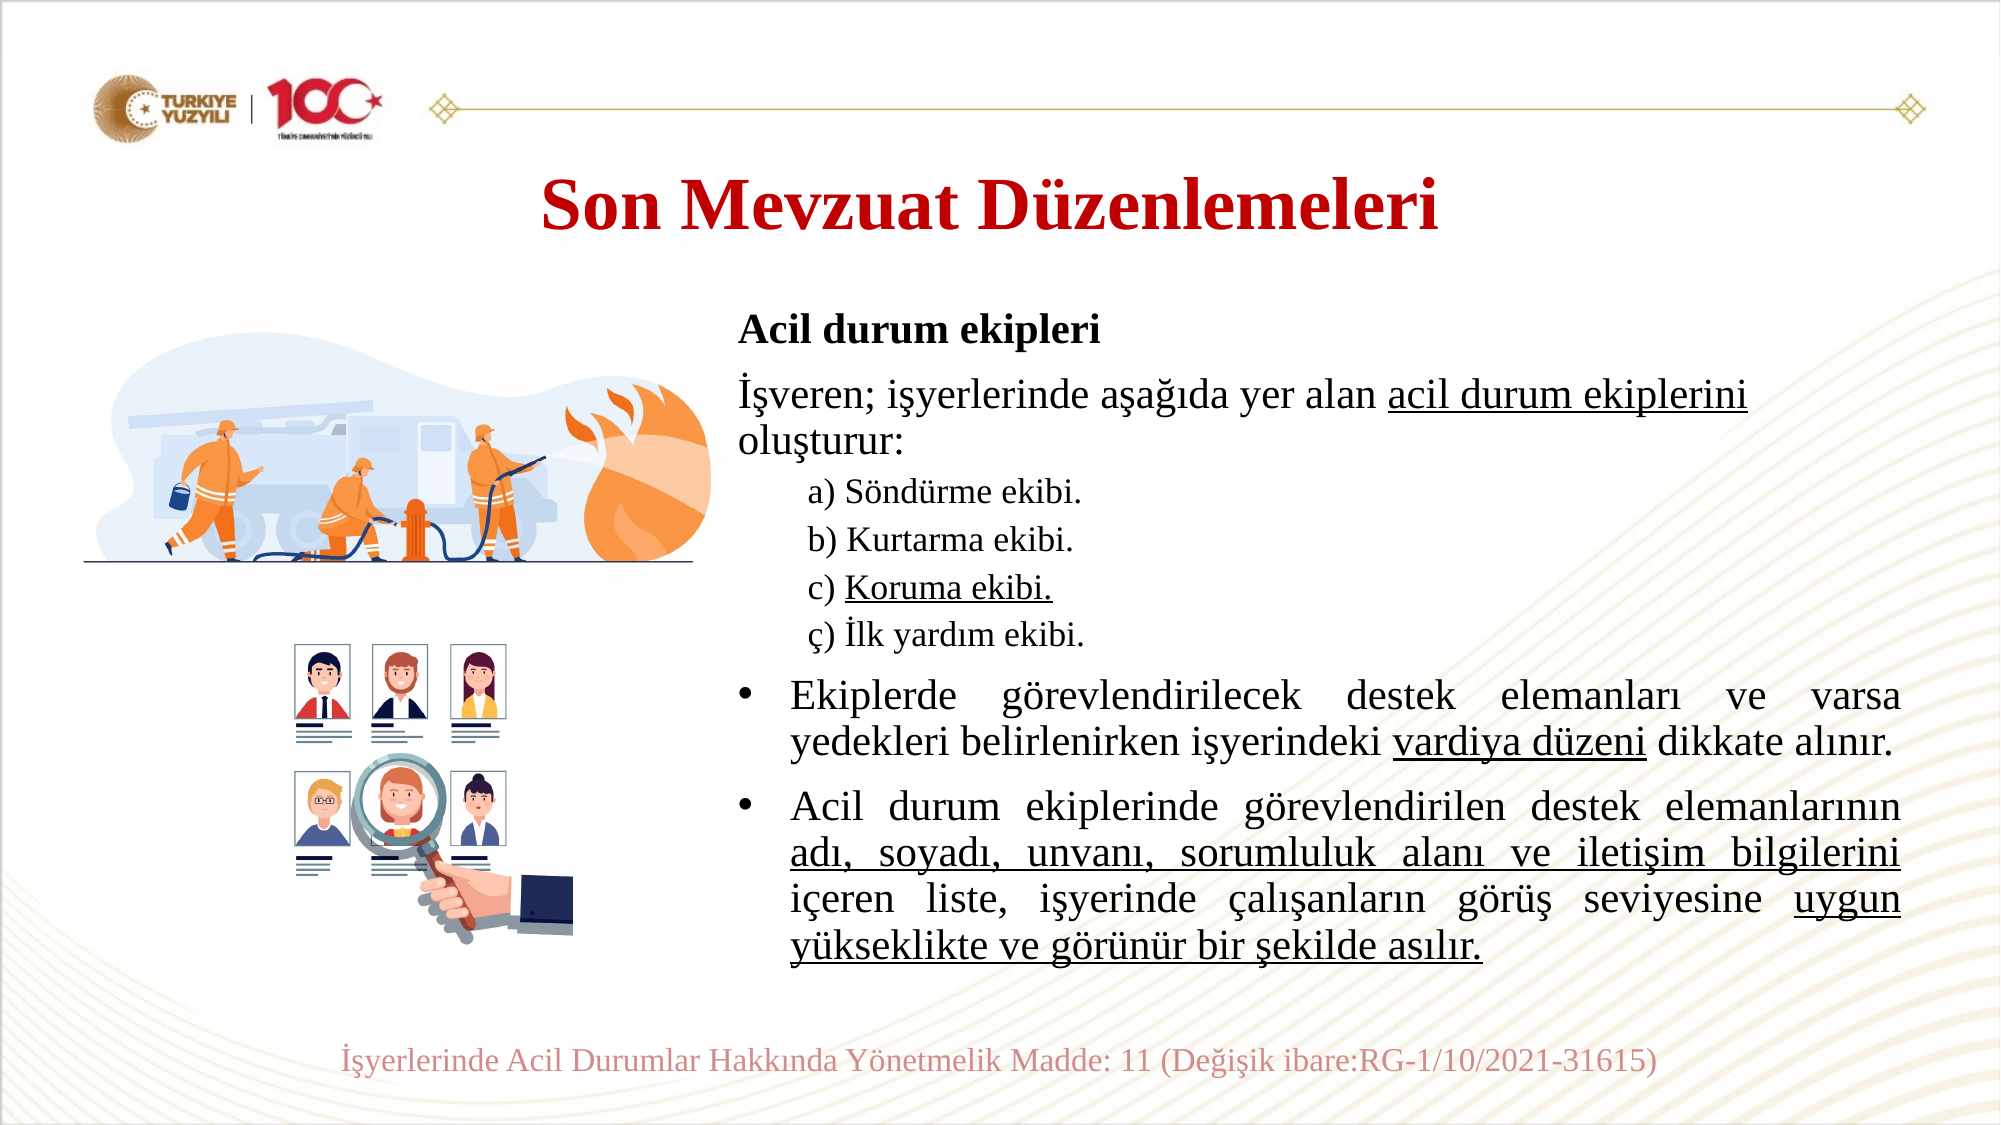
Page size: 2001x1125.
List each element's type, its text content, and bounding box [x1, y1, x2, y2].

picture [0, 0, 2001, 1125]
list Acil durum ekipleri İşveren; işyerlerinde aşağıda yer alan acil durum ekiplerini oluşturur: a) Söndürme ekibi. b) Kurtarma ekibi. c) Koruma ekibi. ç) İlk yardım ekibi. Ekiplerde görevlendirilecek destek elemanları ve varsa yedekleri belirlenirken işyerindeki vardiya düzeni dikkate alınır. Acil durum ekiplerinde görevlendirilen destek elemanlarının adı, soyadı, unvanı, sorumluluk alanı ve iletişim bilgilerini içeren liste, işyerinde çalışanların görüş seviyesine uygun yükseklikte ve görünür bir şekilde asılır. [722, 299, 1917, 1014]
title Son Mevzuat Düzenlemeleri [311, 124, 1689, 285]
footer İşyerlerinde Acil Durumlar Hakkında Yönetmelik Madde: 11 (Değişik ibare:RG-1/10/2021-31615) [316, 1027, 1684, 1088]
